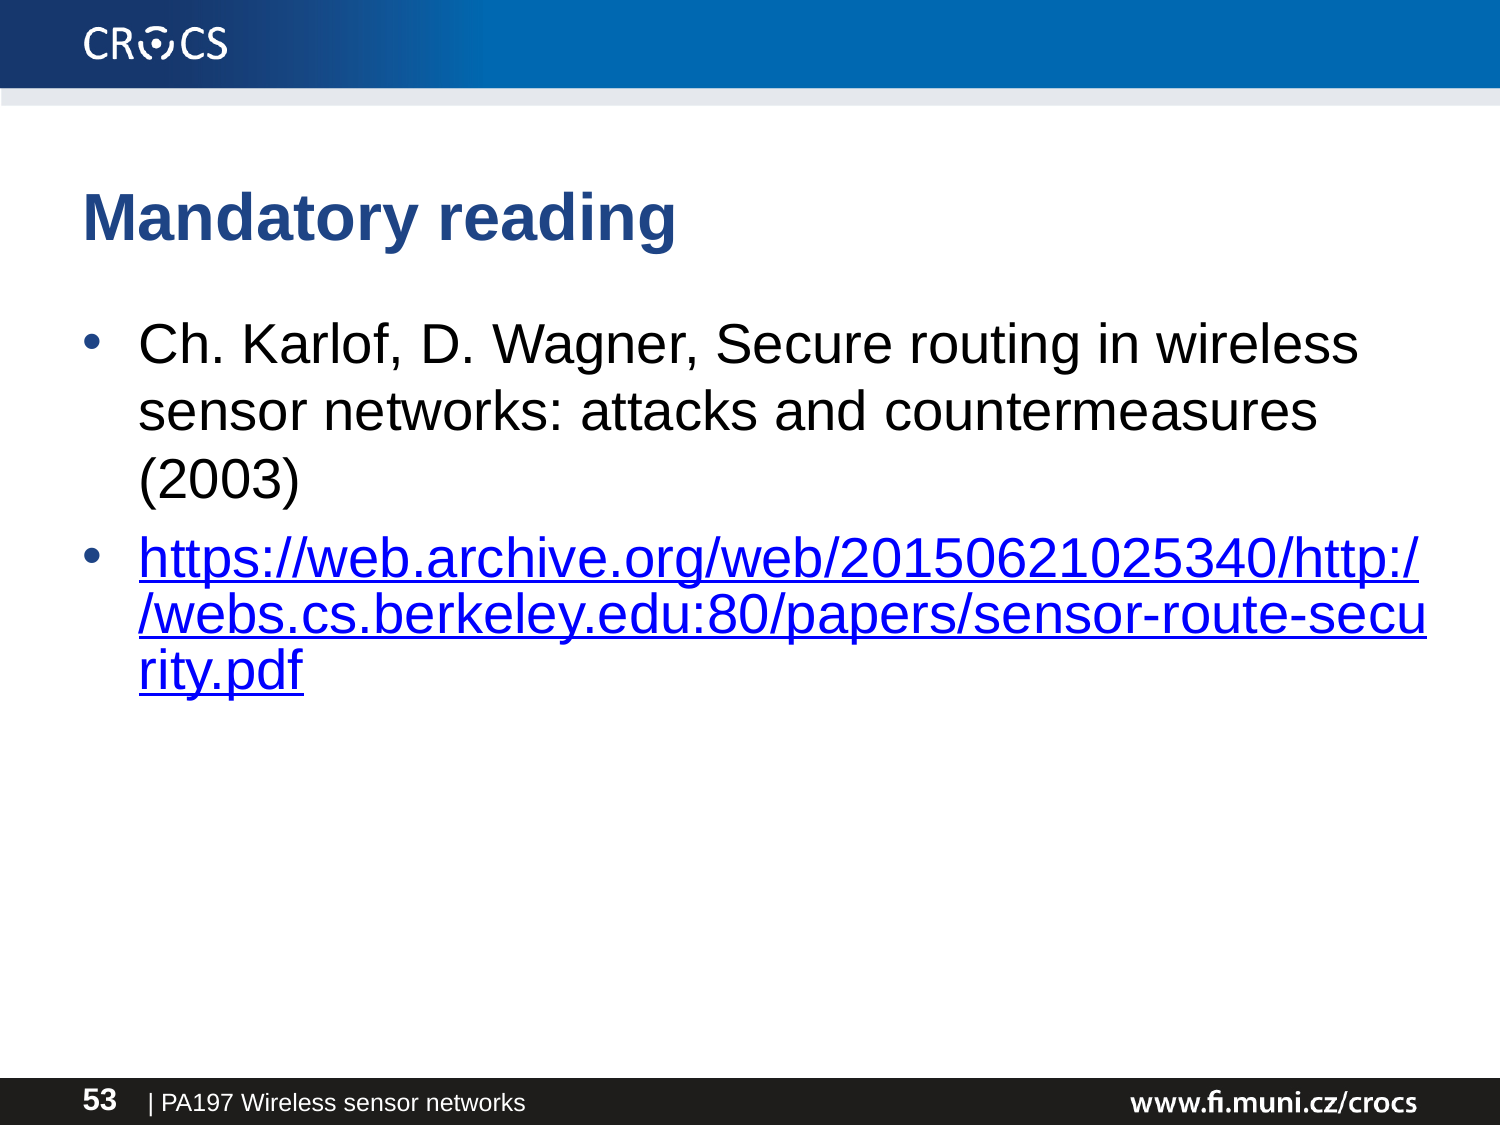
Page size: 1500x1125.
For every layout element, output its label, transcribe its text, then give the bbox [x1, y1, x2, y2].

list Ch. Karlof, D. Wagner, Secure routing in wireless sensor networks: attacks and countermeasures (2003) https://web.archive.org/web/20150621025340/http://webs.cs.berkeley.edu:80/papers/sensor-route-security.pdf [82, 306, 1433, 988]
footer | PA197 Wireless sensor networks [147, 1078, 623, 1125]
slide_number 53 [82, 1078, 147, 1125]
title Mandatory reading [82, 148, 1433, 280]
picture [0, 0, 1500, 1125]
